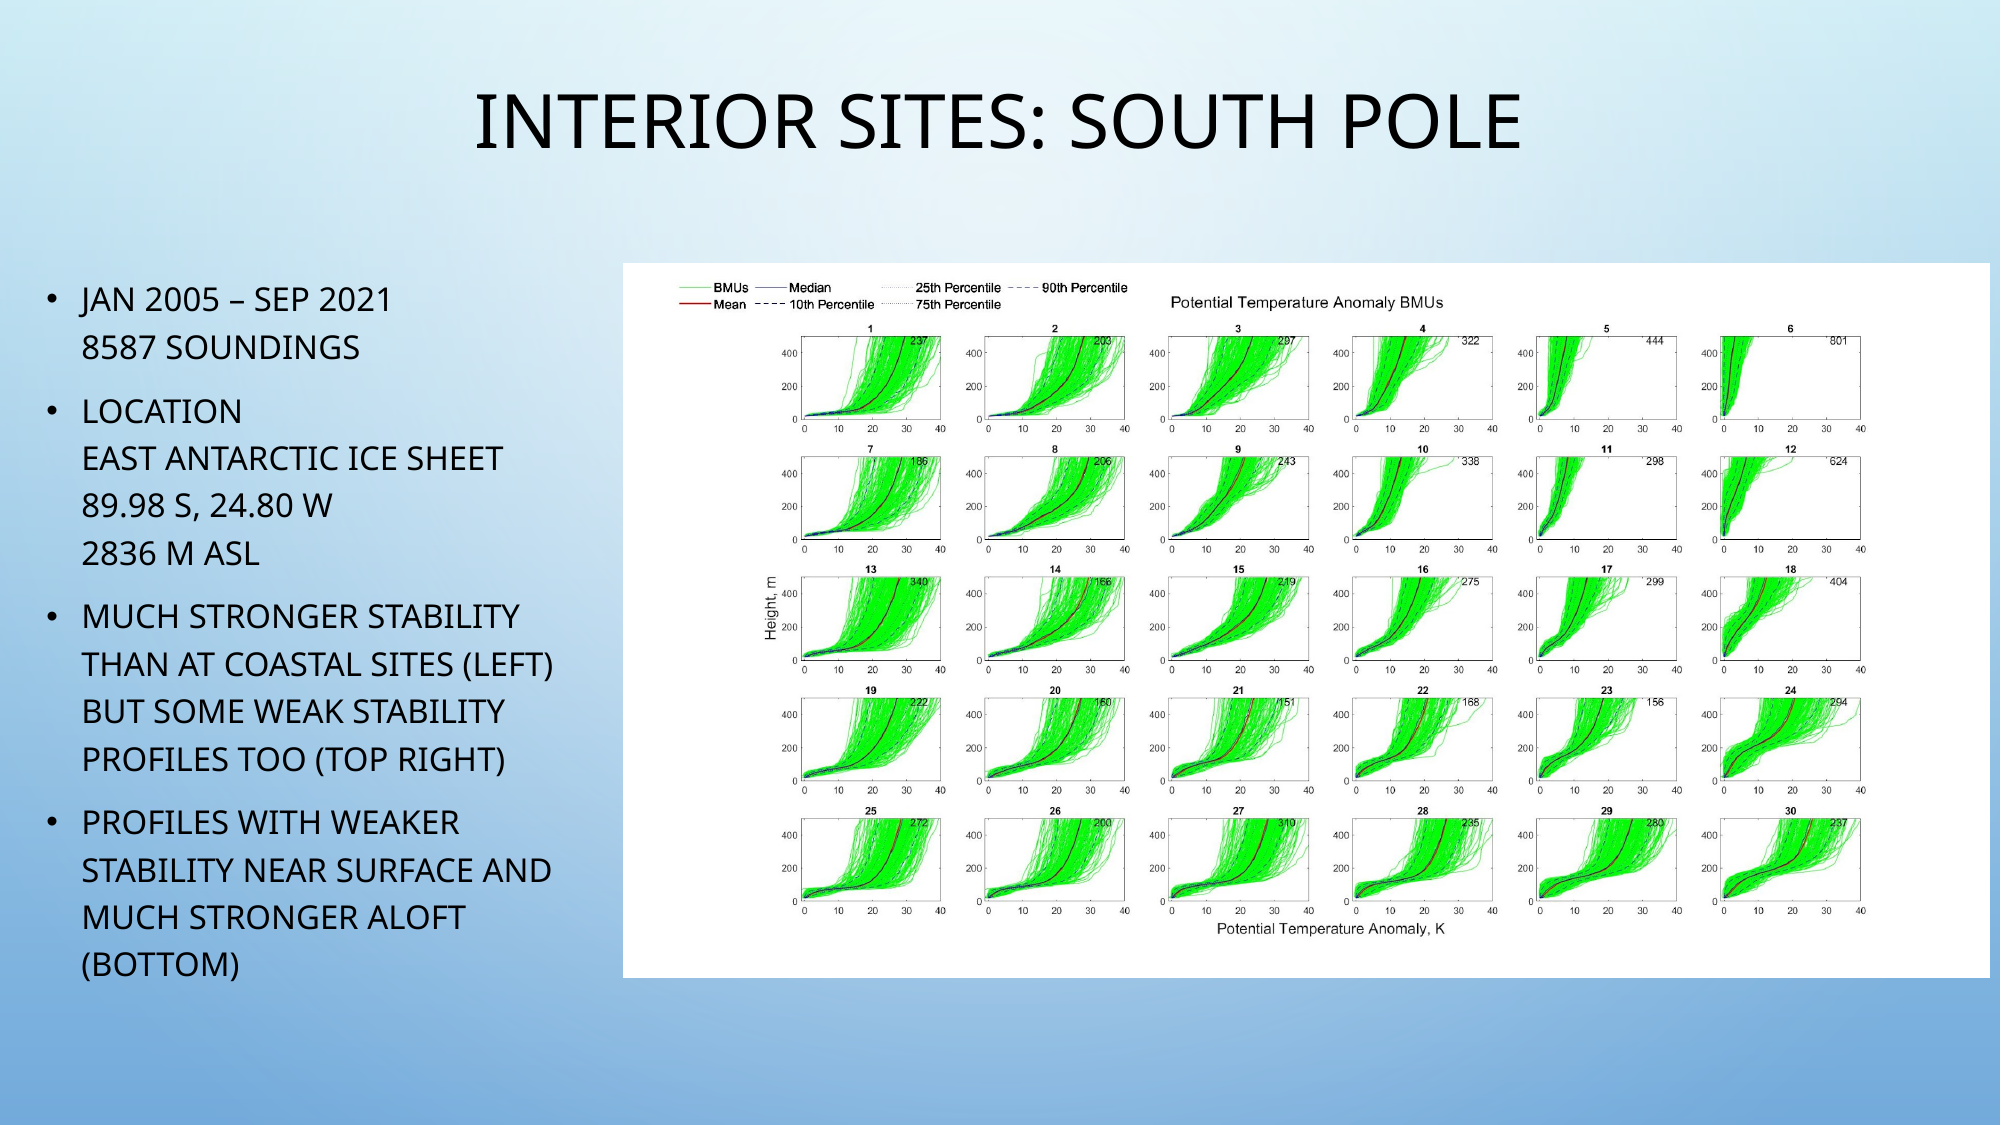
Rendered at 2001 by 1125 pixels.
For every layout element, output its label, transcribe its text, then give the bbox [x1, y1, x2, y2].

title INTERIOR SITES: SOUTH POLE [149, 48, 1851, 201]
list JAN 2005 – SEP 2021 8587 SOUNDINGS LOCATION EAST ANTARCTIC ICE SHEET 89.98 S, 24.80 W 2836 M ASL MUCH STRONGER STABILITY THAN AT COASTAL SITES (LEFT) BUT SOME WEAK STABILITY PROFILES TOO (TOP RIGHT) PROFILES WITH WEAKER STABILITY NEAR SURFACE AND MUCH STRONGER ALOFT (BOTTOM) [31, 263, 624, 1039]
picture [623, 263, 1991, 978]
